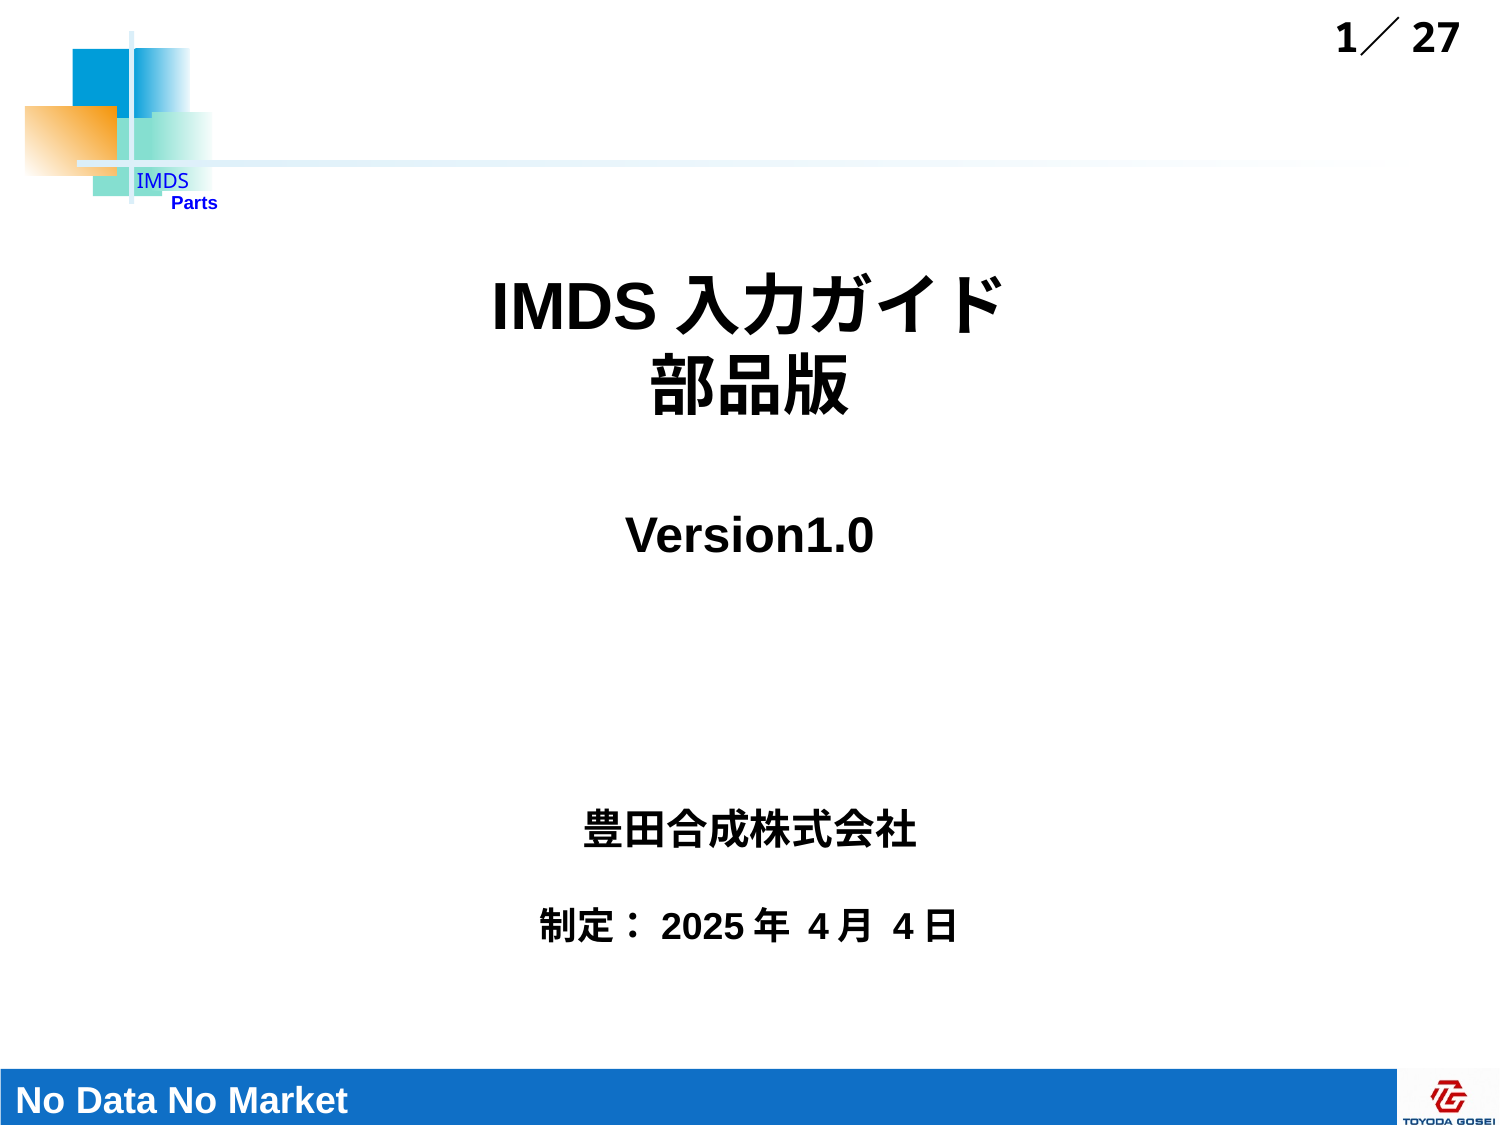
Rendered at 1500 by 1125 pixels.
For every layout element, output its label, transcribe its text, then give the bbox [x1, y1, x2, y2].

slide_number 1／27 [1294, 0, 1500, 79]
text_box IMDS入力ガイド 部品版 Version1.0 豊田合成株式会社 制定：2025年 4月 4日 [0, 255, 1500, 955]
picture [1397, 1068, 1500, 1125]
